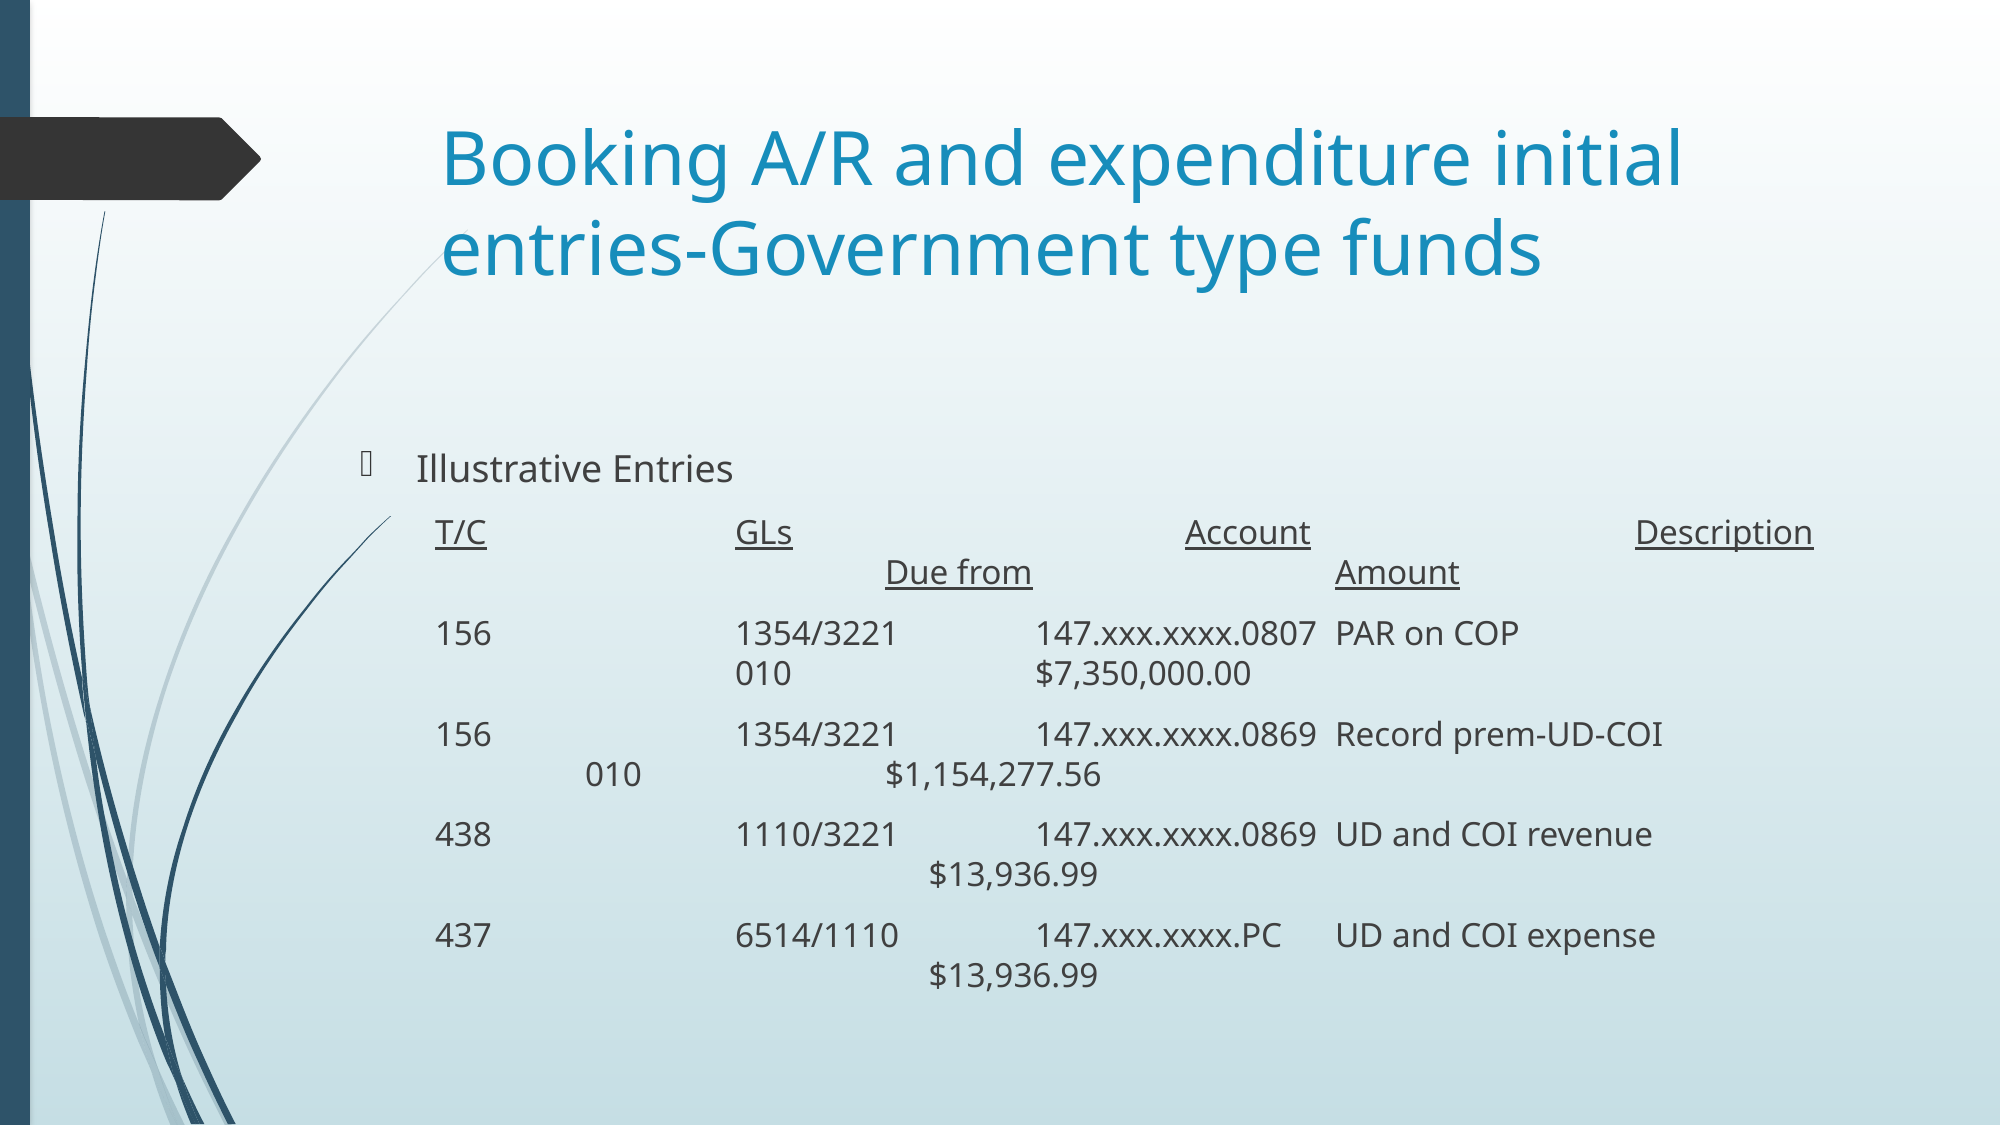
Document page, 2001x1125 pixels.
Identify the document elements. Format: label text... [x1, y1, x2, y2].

title Booking A/R and expenditure initial entries-Government type funds [425, 102, 1888, 313]
list Illustrative Entries T/C GLs Account Description Due from Amount 156 1354/3221 147.xxx.xxxx.0807 PAR on COP 010 $7,350,000.00 156 1354/3221 147.xxx.xxxx.0869 Record prem-UD-COI 010 $1,154,277.56 438 1110/3221 147.xxx.xxxx.0869 UD and COI revenue $13,936.99 437 6514/1110 147.xxx.xxxx.PC UD and COI expense $13,936.99 [345, 438, 1943, 970]
